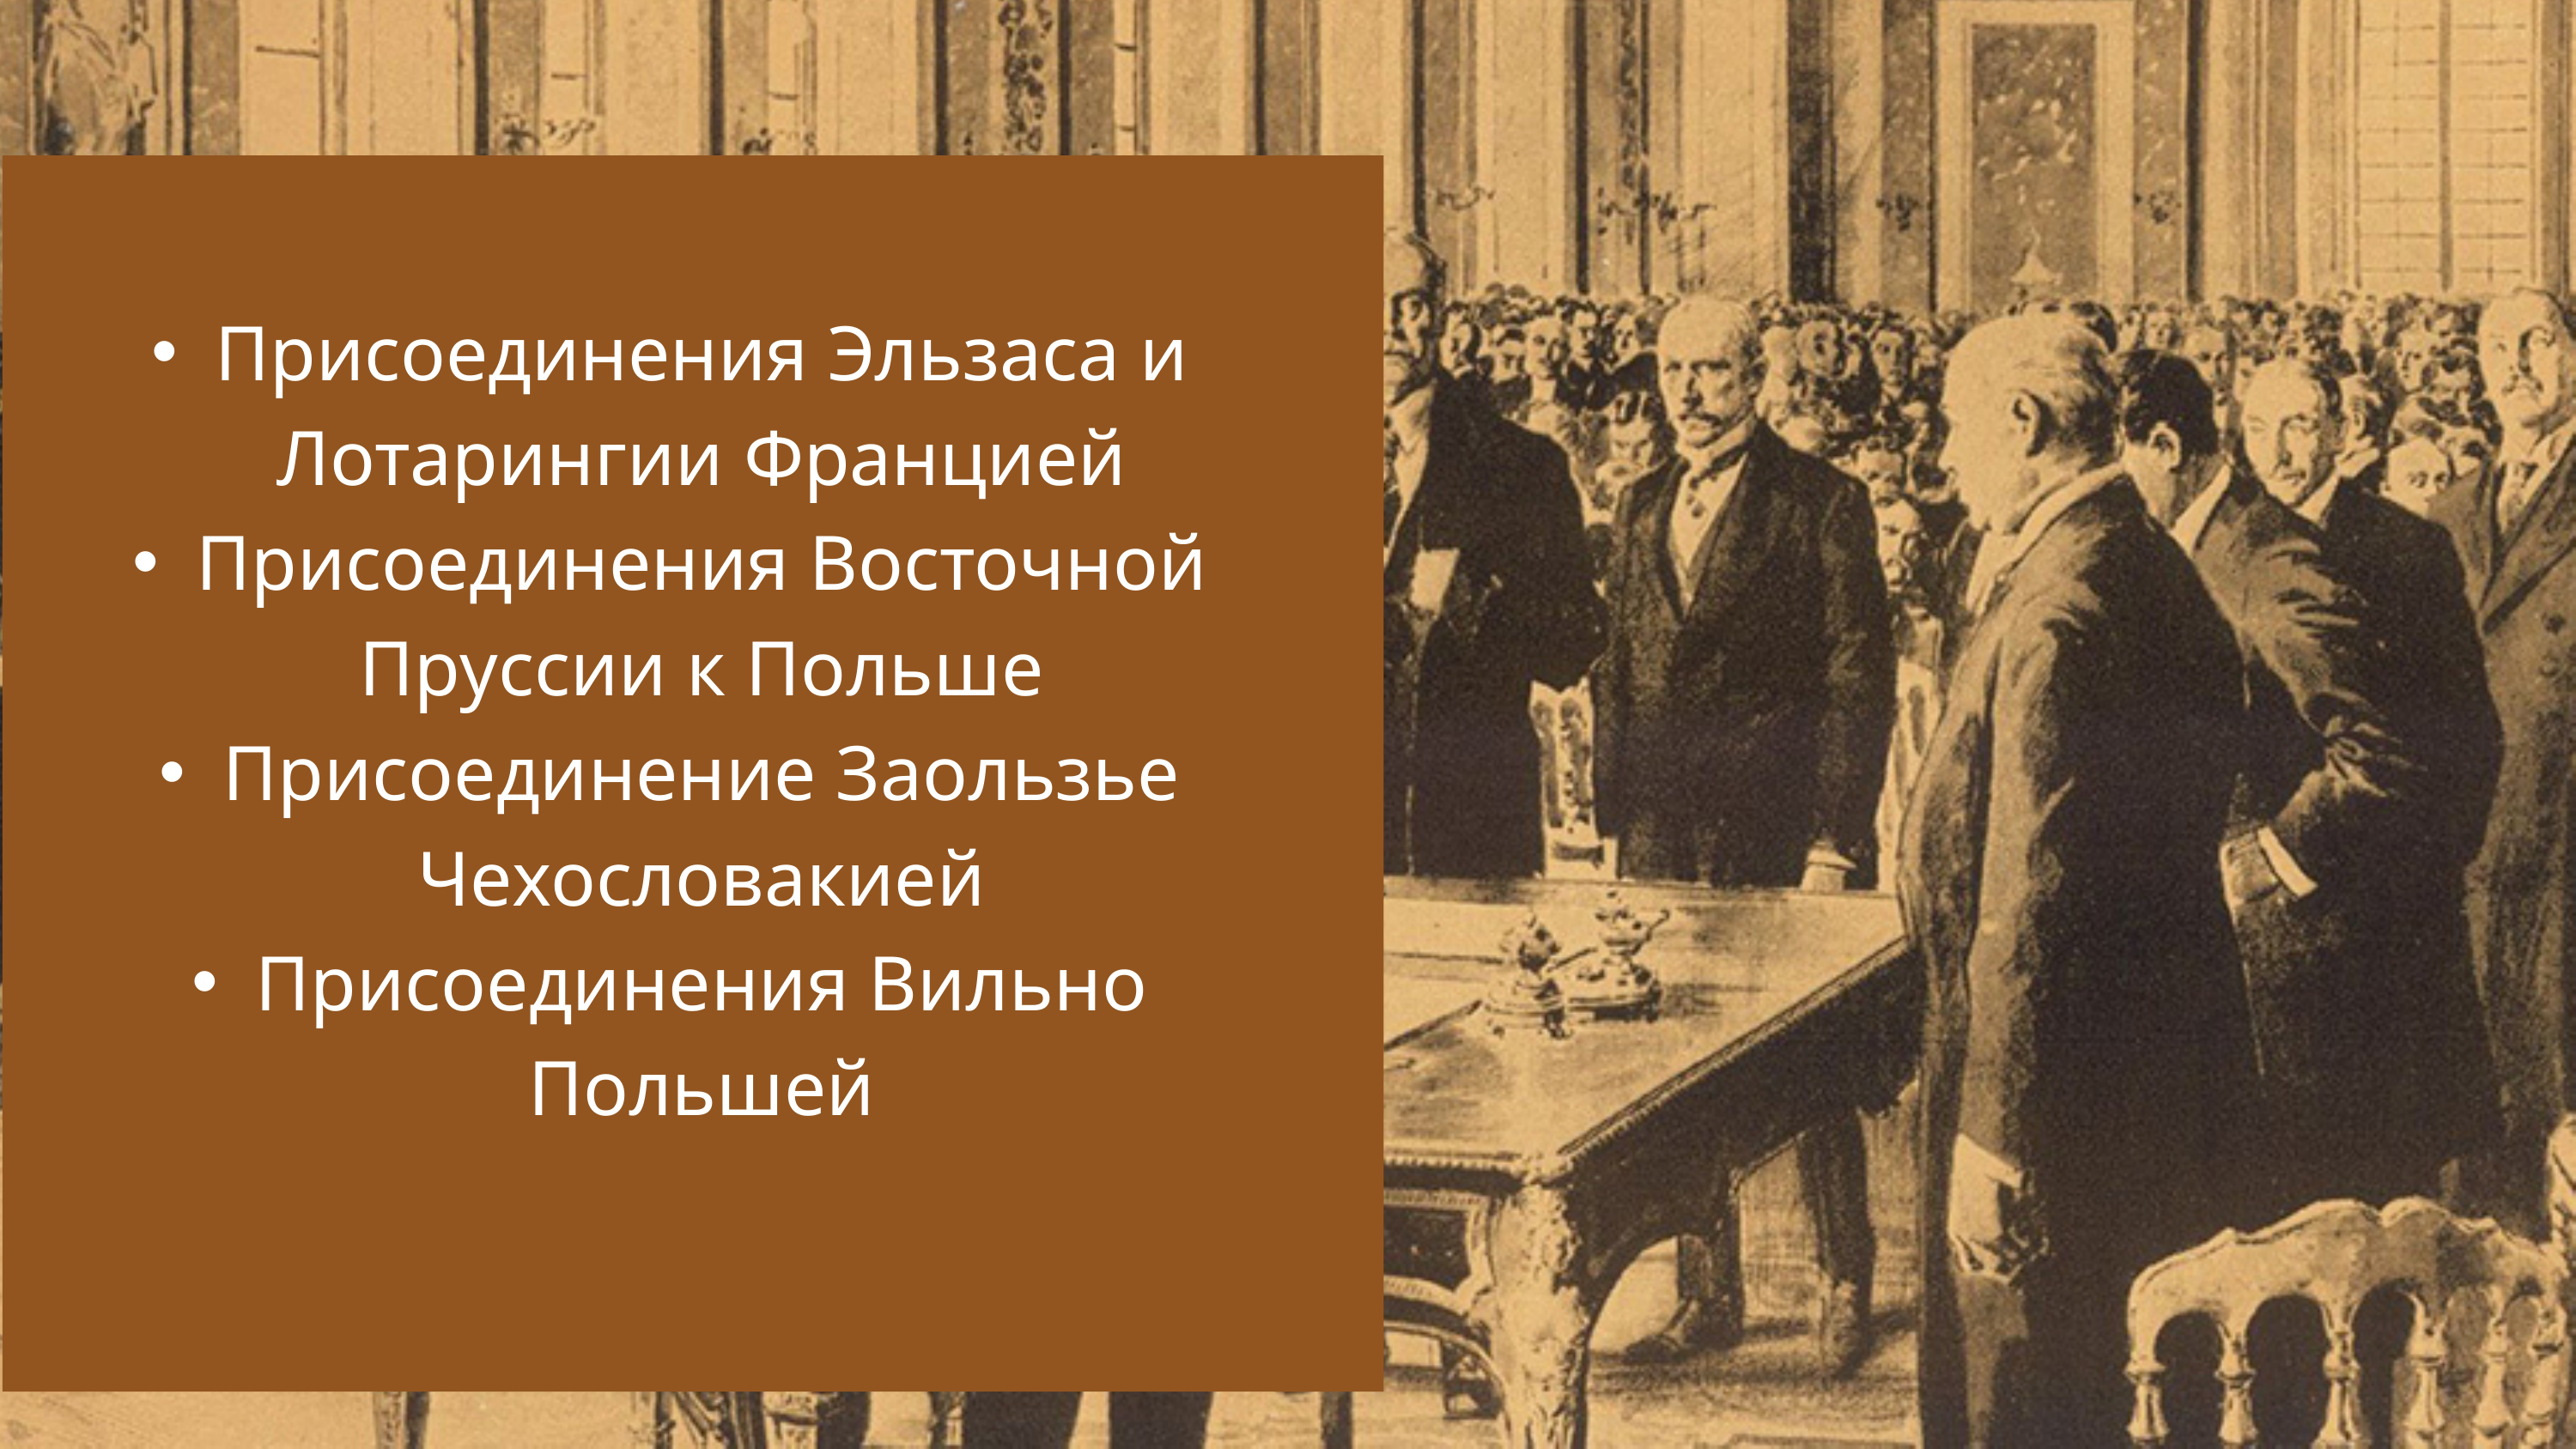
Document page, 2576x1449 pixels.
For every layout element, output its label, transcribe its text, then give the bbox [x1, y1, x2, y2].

text_box [2, 155, 1384, 1392]
text_box [0, 0, 2576, 1449]
text_box Присоединения Эльзаса и Лотарингии Францией Присоединения Восточной Пруссии к Польше Присоединение Заользье Чехословакией Присоединения Вильно Польшей [52, 290, 1224, 1131]
